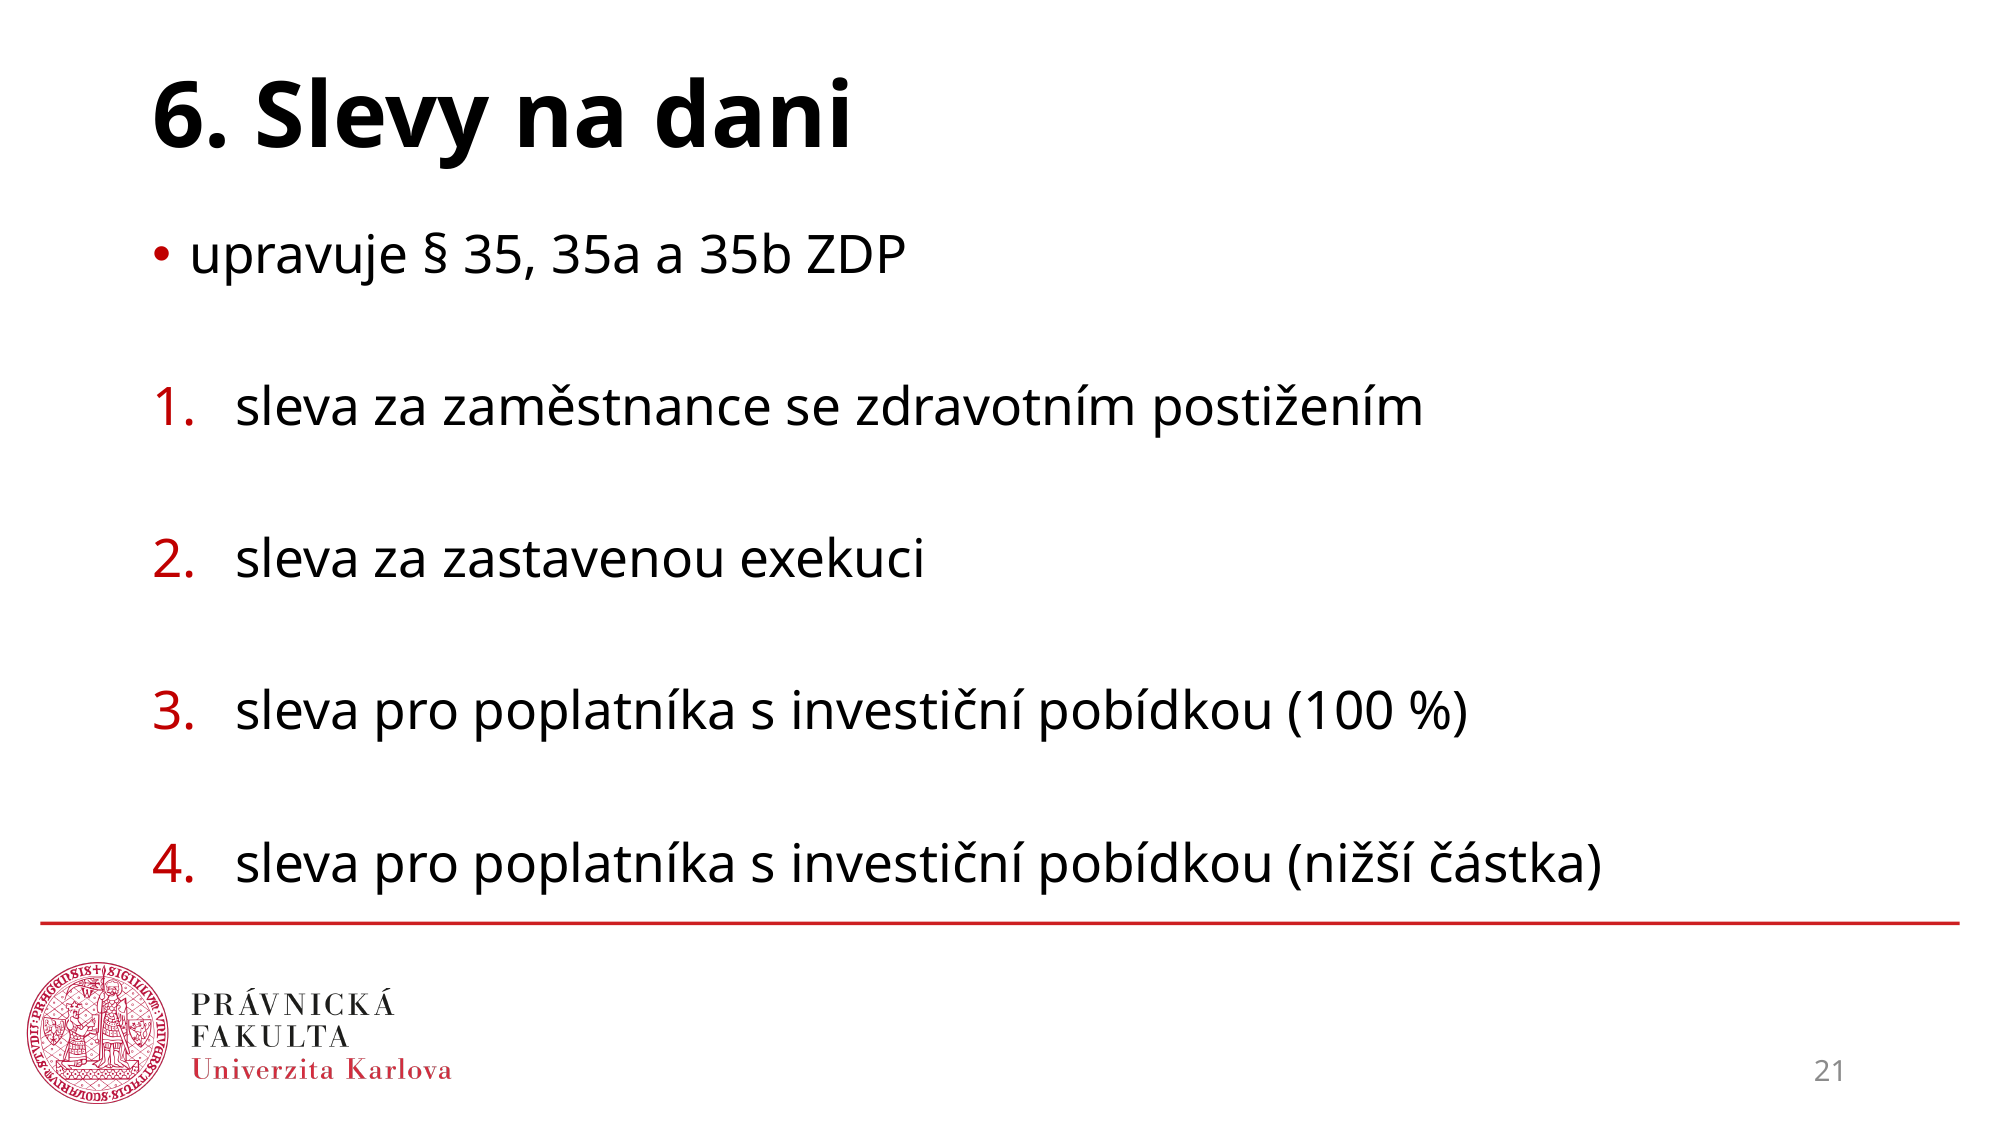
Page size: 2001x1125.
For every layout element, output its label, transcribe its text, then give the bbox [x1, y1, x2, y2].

title 6. Slevy na dani [137, 2, 1863, 220]
slide_number 21 [1412, 1042, 1863, 1103]
list upravuje § 35, 35a a 35b ZDP sleva za zaměstnance se zdravotním postižením sleva za zastavenou exekuci sleva pro poplatníka s investiční pobídkou (100 %) sleva pro poplatníka s investiční pobídkou (nižší částka) [137, 220, 1863, 905]
picture [26, 962, 452, 1104]
